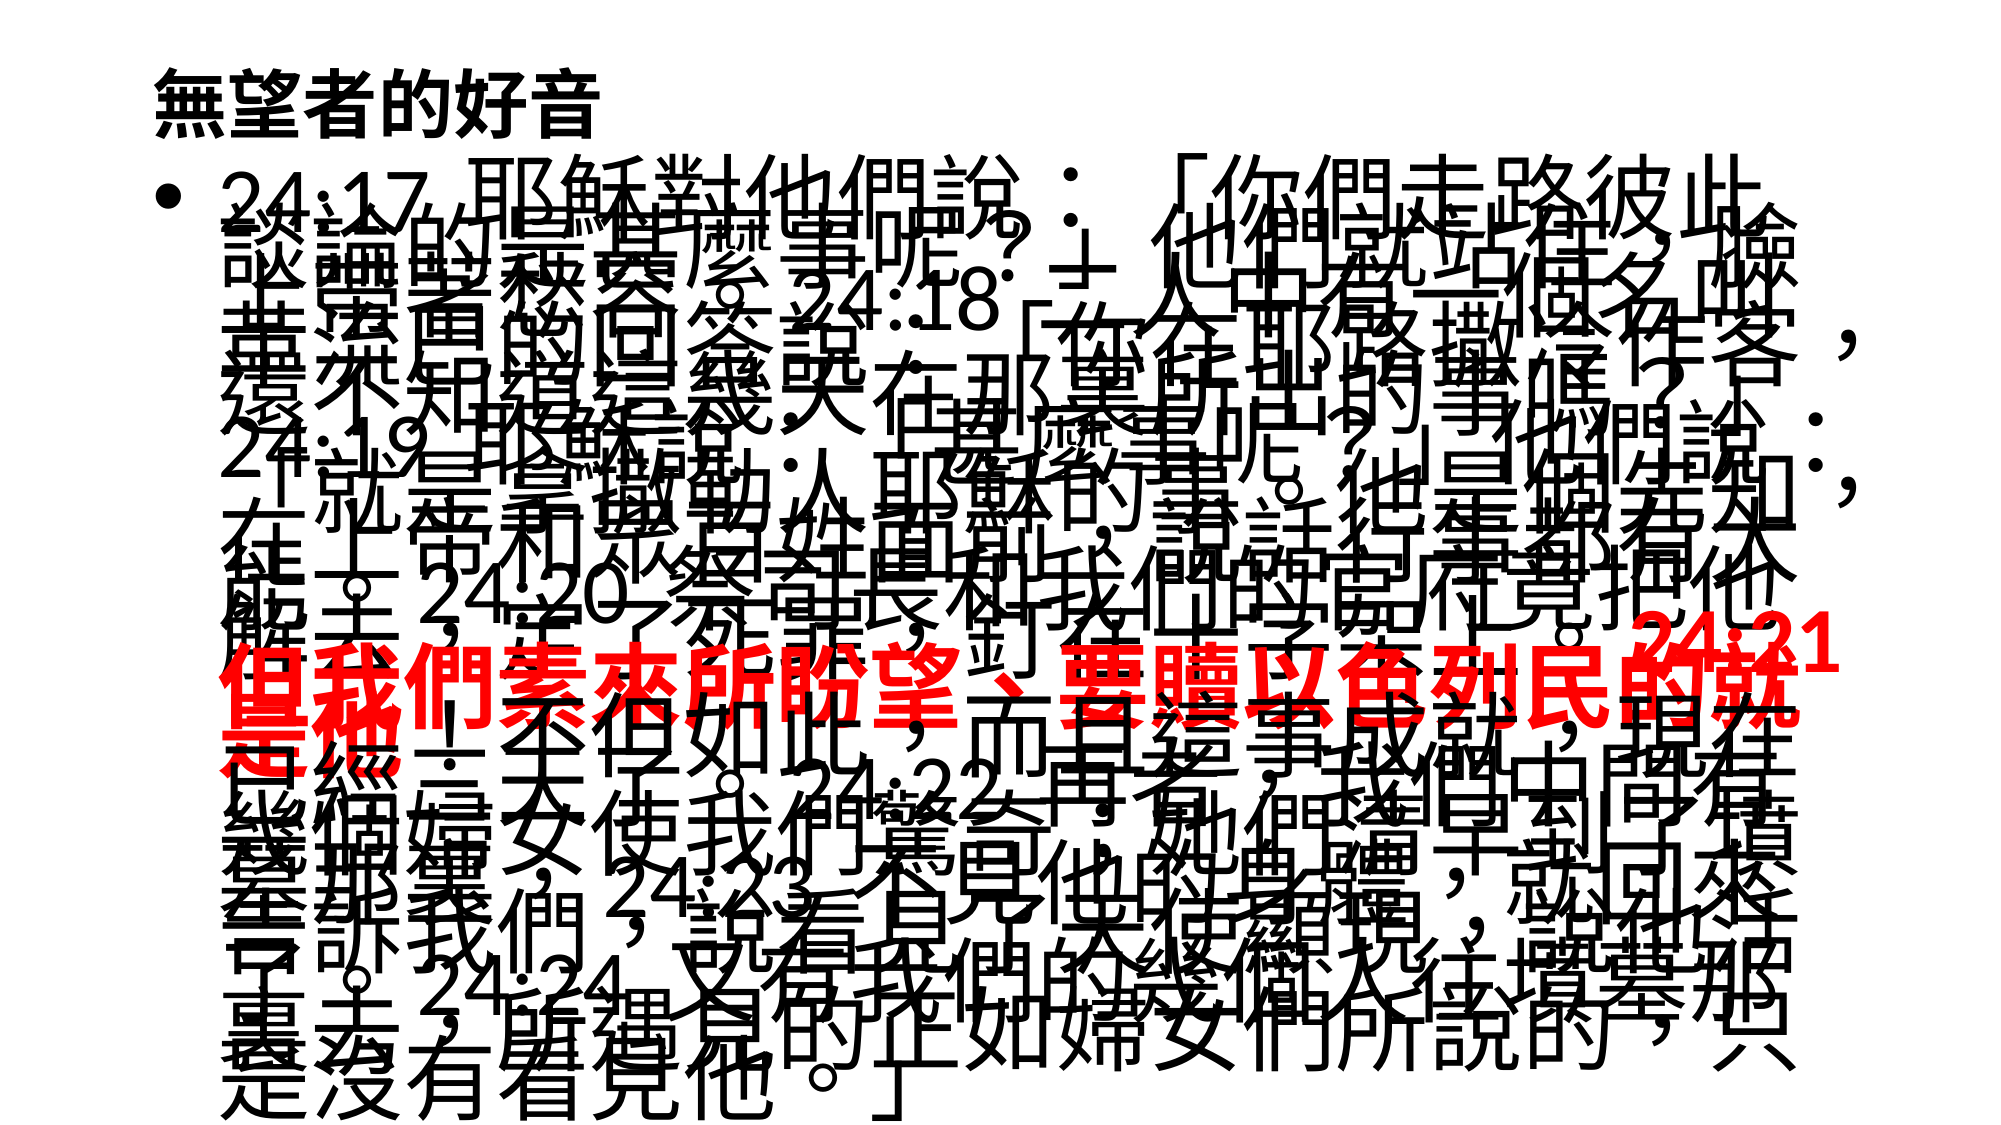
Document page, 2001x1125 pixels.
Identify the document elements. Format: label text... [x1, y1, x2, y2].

title 無望者的好音 [137, 59, 1863, 143]
list 24:17 耶穌對他們說：「你們走路彼此談論的是甚麼事呢？」他們就站住，臉上帶著愁容。24:18 二人中有一個名叫革流巴的回答說：「你在耶路撒冷作客，還不知道這幾天在那裏所出的事嗎？」24:19 耶穌說：「甚麼事呢？」他們說：「就是拿撒勒人耶穌的事。他是個先知，在上帝和眾百姓面前，說話行事都有大能。24:20 祭司長和我們的官府竟把他解去，定了死罪，釘在十字架上。24:21 但我們素來所盼望、要贖以色列民的就是他！不但如此，而且這事成就，現在已經三天了。24:22 再者，我們中間有幾個婦女使我們驚奇；她們清早到了墳墓那裏，24:23 不見他的身體，就回來告訴我們，說看見了天使顯現，說他活了。24:24 又有我們的幾個人往墳墓那裏去，所遇見的正如婦女們所說的，只是沒有看見他。」 [137, 143, 1863, 1125]
